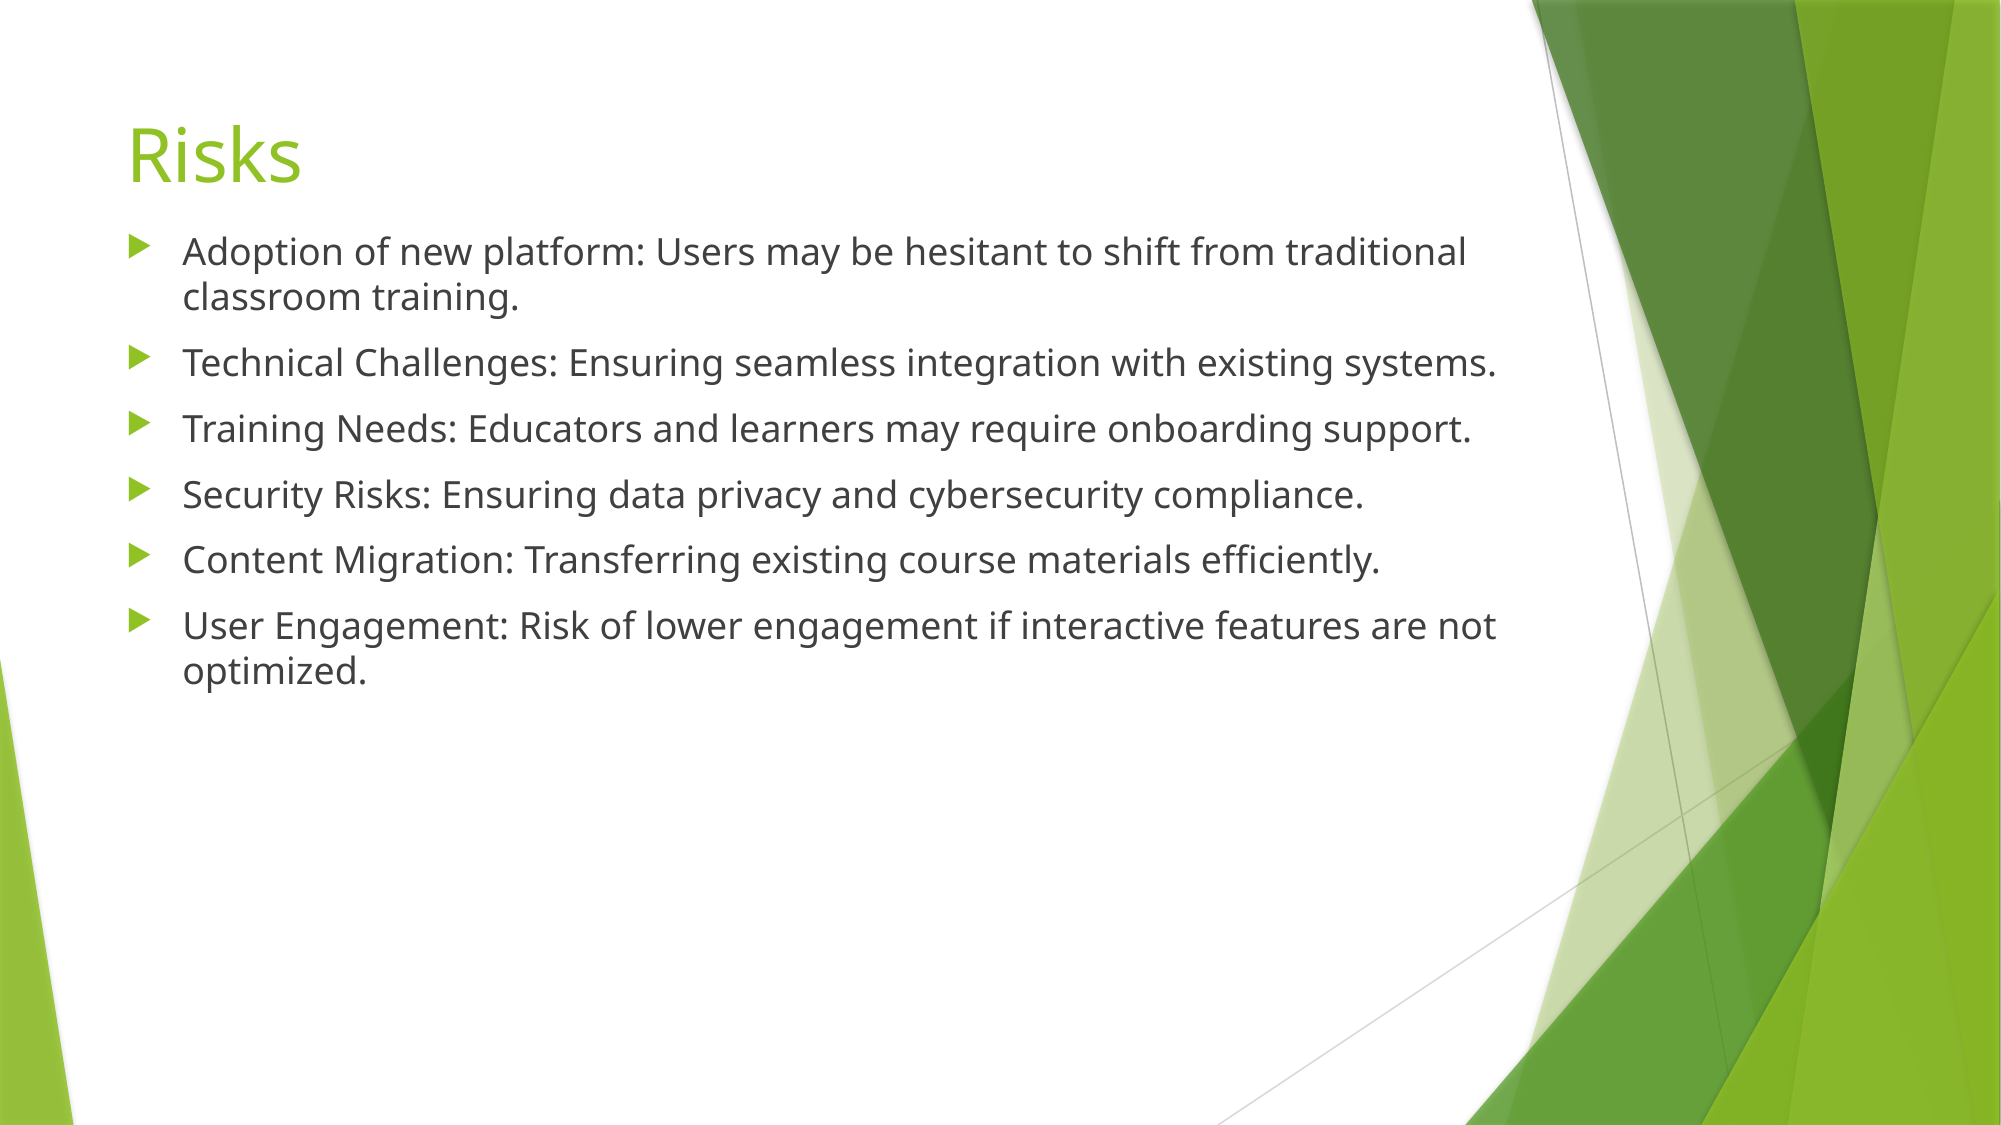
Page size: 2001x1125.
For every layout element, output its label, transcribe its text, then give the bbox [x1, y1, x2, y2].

title Risks [111, 99, 1522, 220]
list Adoption of new platform: Users may be hesitant to shift from traditional classroom training. Technical Challenges: Ensuring seamless integration with existing systems. Training Needs: Educators and learners may require onboarding support. Security Risks: Ensuring data privacy and cybersecurity compliance. Content Migration: Transferring existing course materials efficiently. User Engagement: Risk of lower engagement if interactive features are not optimized. [111, 220, 1522, 858]
